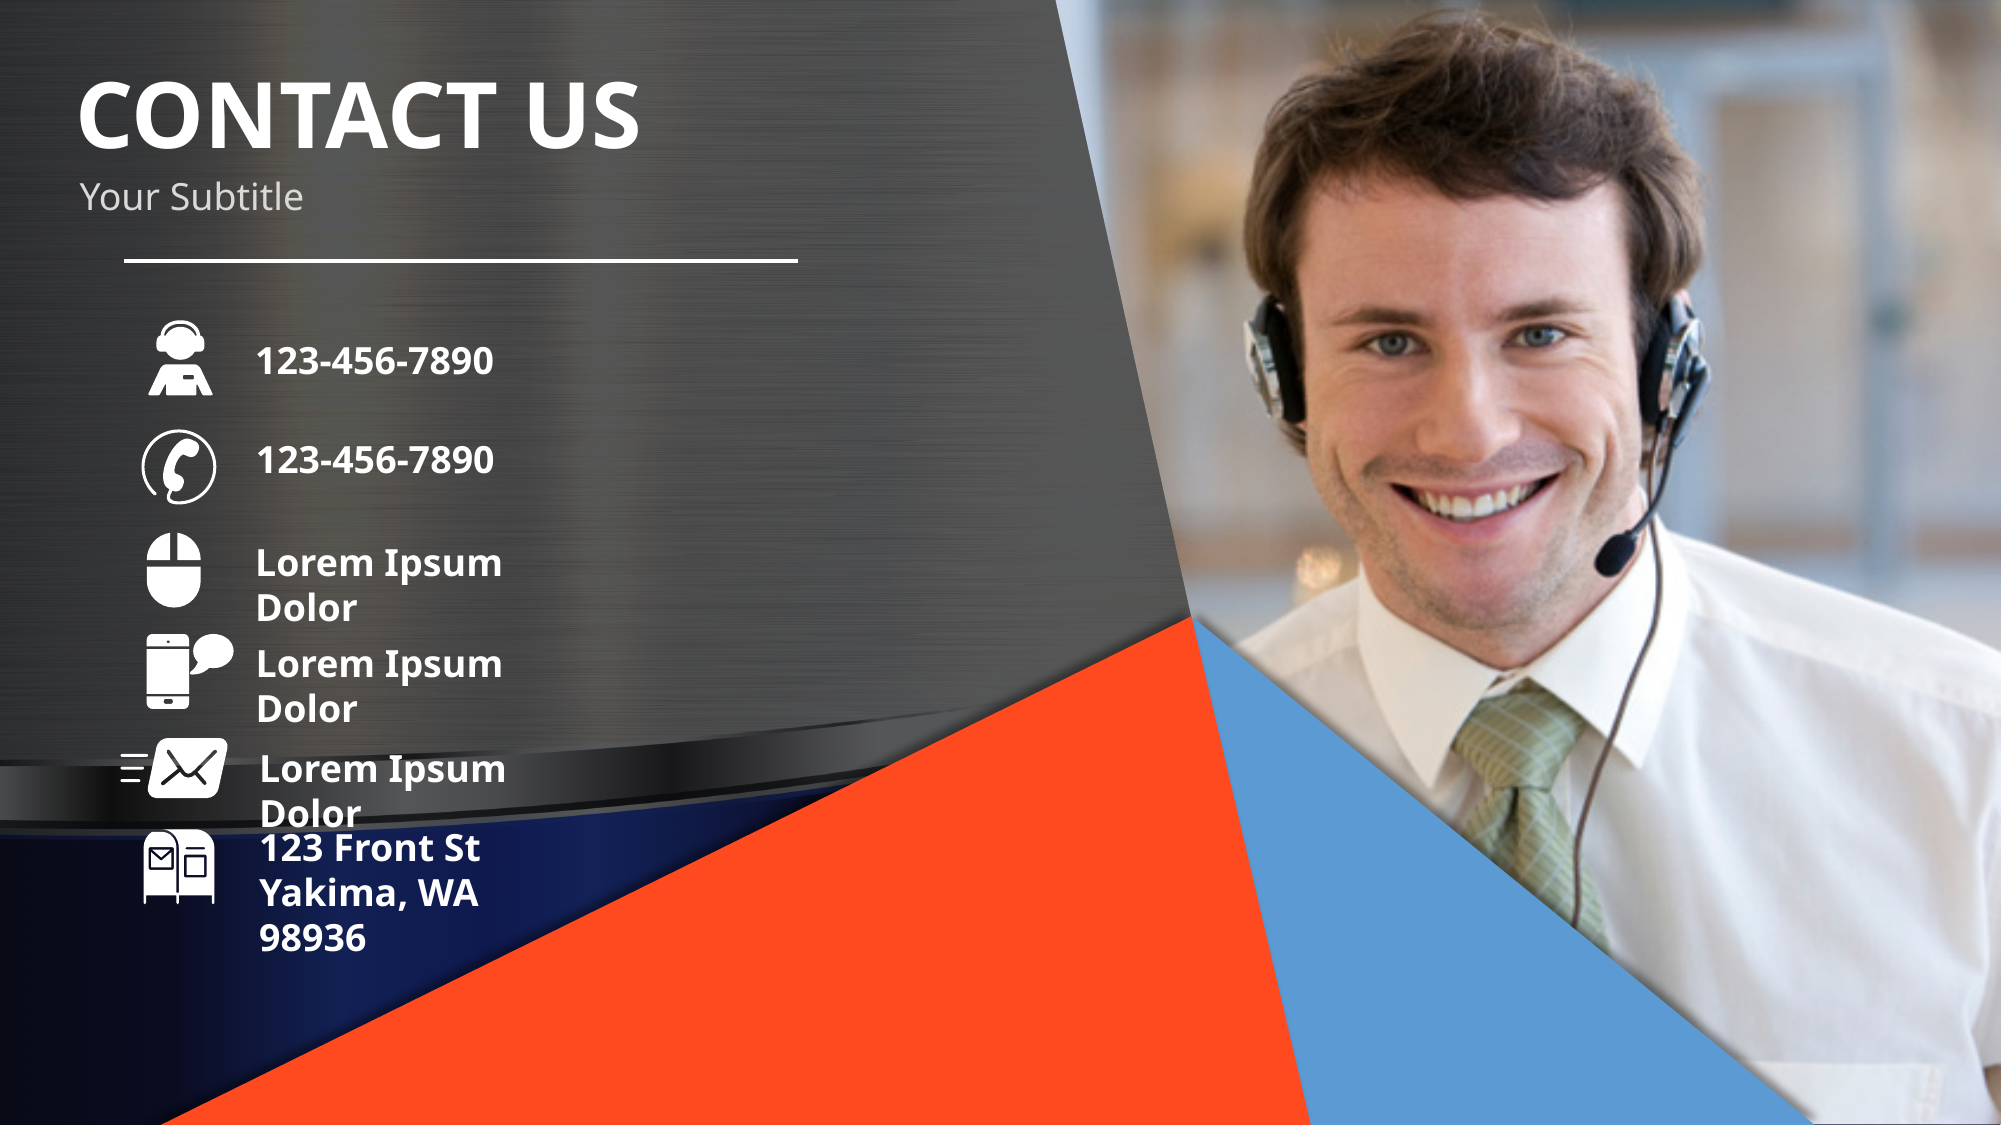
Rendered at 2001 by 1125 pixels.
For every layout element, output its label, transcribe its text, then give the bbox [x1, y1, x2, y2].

text_box Lorem Ipsum Dolor [240, 632, 586, 738]
text_box Lorem Ipsum Dolor [244, 737, 590, 816]
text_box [120, 737, 228, 798]
text_box [146, 566, 201, 608]
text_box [148, 320, 213, 396]
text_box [143, 829, 215, 905]
text_box [146, 532, 171, 561]
text_box 123-456-7890 [241, 428, 541, 489]
text_box [1195, 617, 1817, 1125]
text_box [141, 429, 217, 505]
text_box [60, 49, 1020, 227]
text_box [158, 614, 1312, 1125]
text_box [146, 633, 234, 709]
text_box 123 Front St Yakima, WA 98936 [244, 816, 590, 967]
text_box Lorem Ipsum Dolor [240, 531, 586, 632]
text_box [1054, 0, 2000, 1125]
text_box 123-456-7890 [240, 329, 541, 390]
text_box [177, 532, 201, 561]
